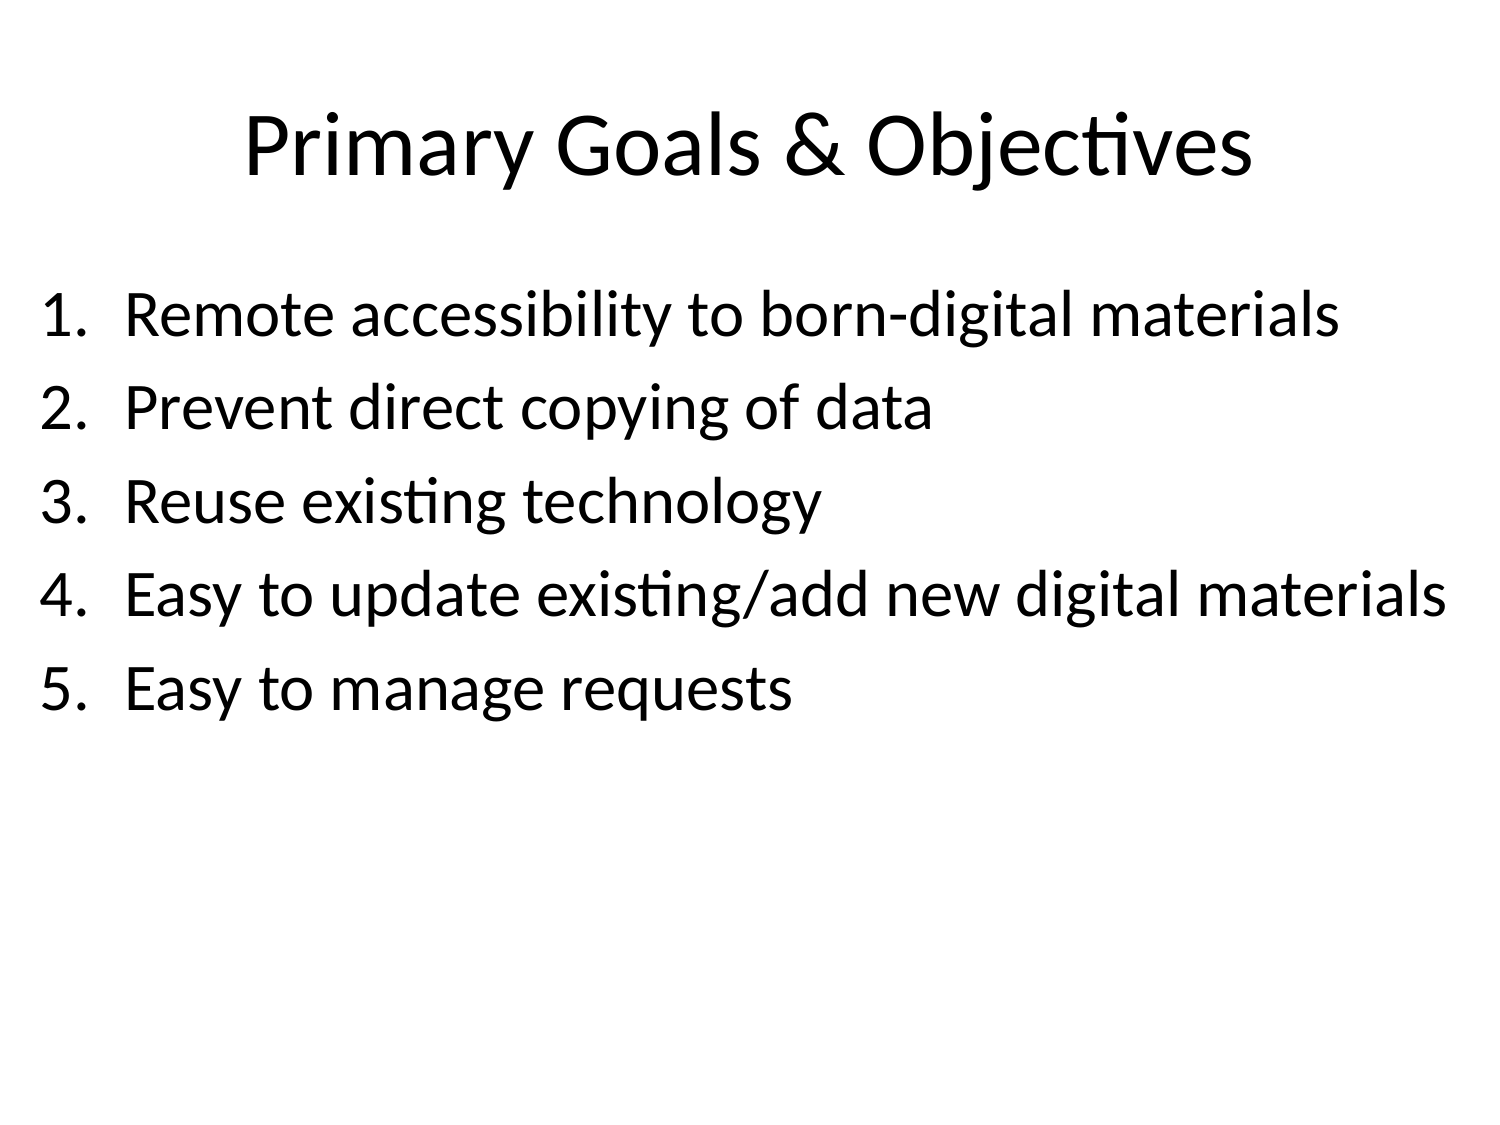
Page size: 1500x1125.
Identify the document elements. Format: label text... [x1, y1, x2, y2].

list Remote accessibility to born-digital materials Prevent direct copying of data Reuse existing technology Easy to update existing/add new digital materials Easy to manage requests [24, 262, 1475, 1005]
title Primary Goals & Objectives [75, 45, 1425, 233]
